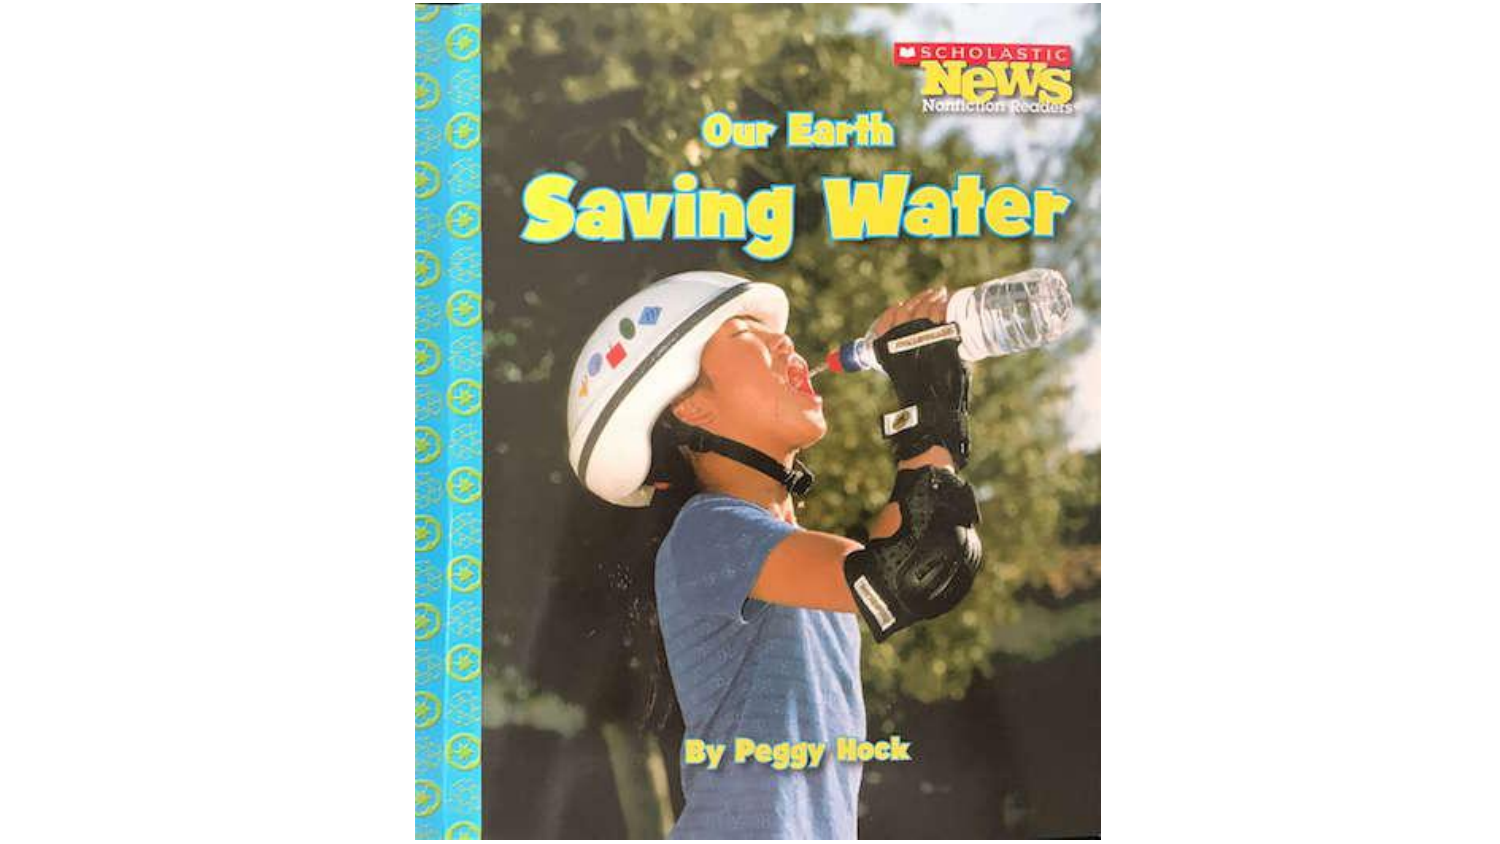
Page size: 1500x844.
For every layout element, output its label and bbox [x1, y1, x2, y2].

picture [415, 3, 1101, 840]
